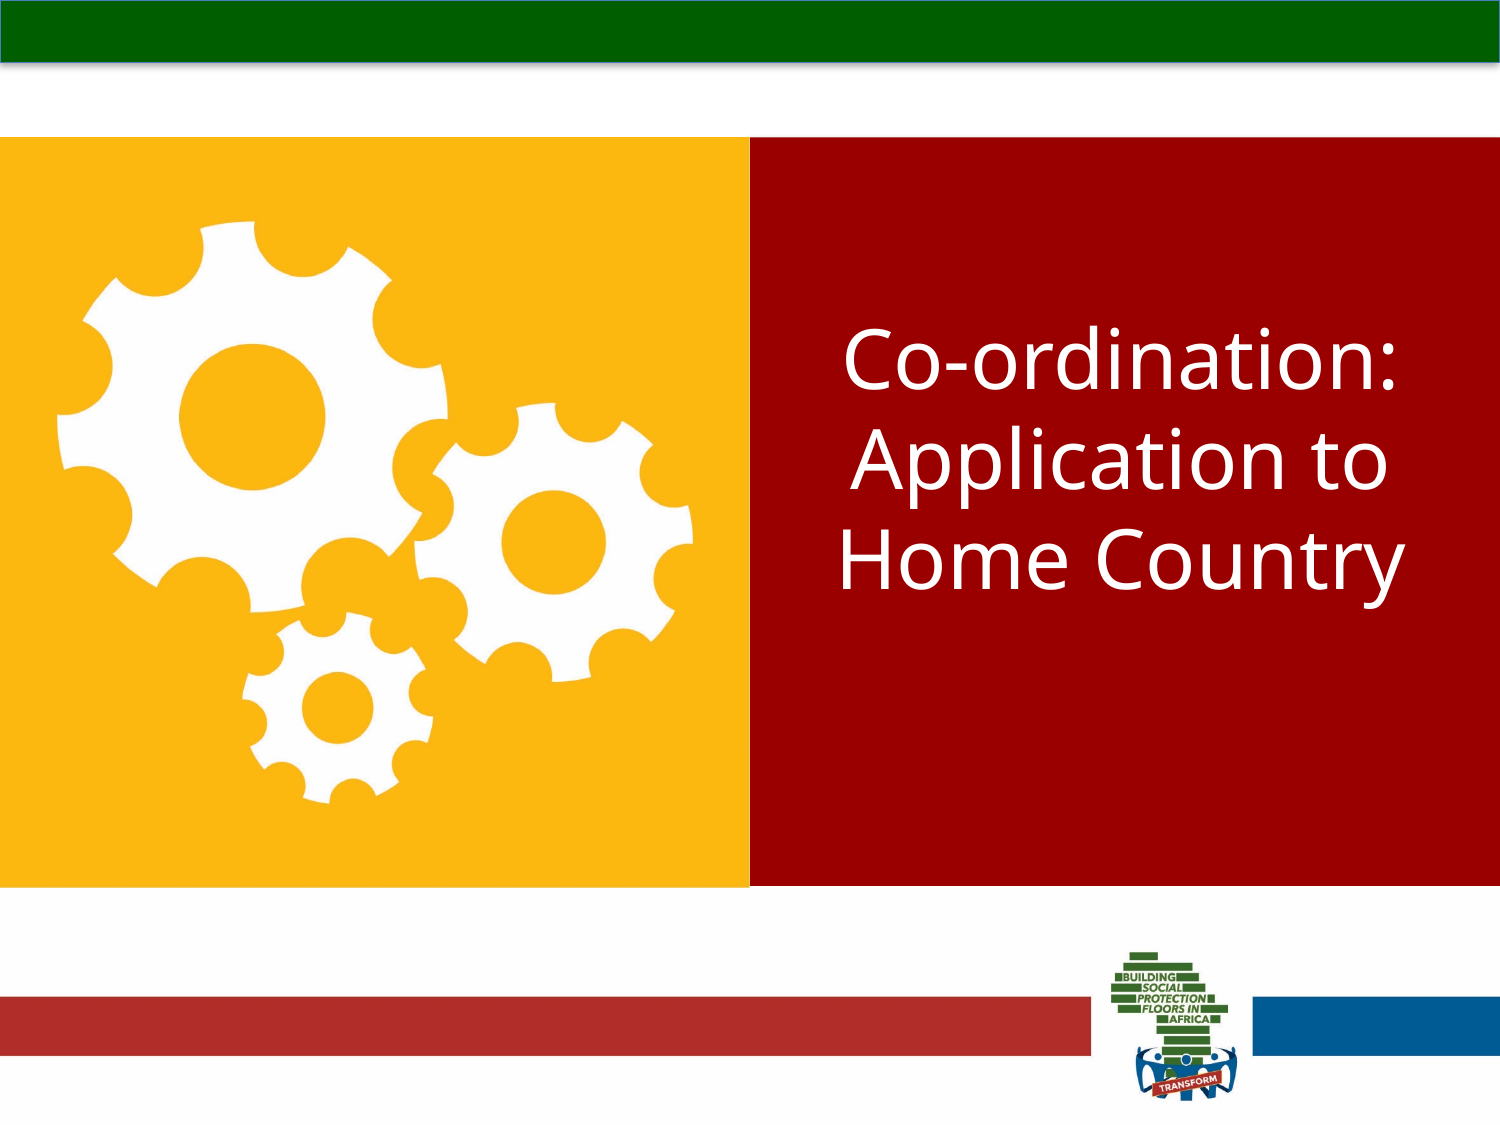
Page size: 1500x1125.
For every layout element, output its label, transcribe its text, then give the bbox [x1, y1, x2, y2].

picture [0, 137, 1500, 1125]
text_box Co-ordination: Application to Home Country [754, 298, 1496, 614]
text_box [0, 0, 1500, 63]
text_box [751, 137, 1500, 886]
